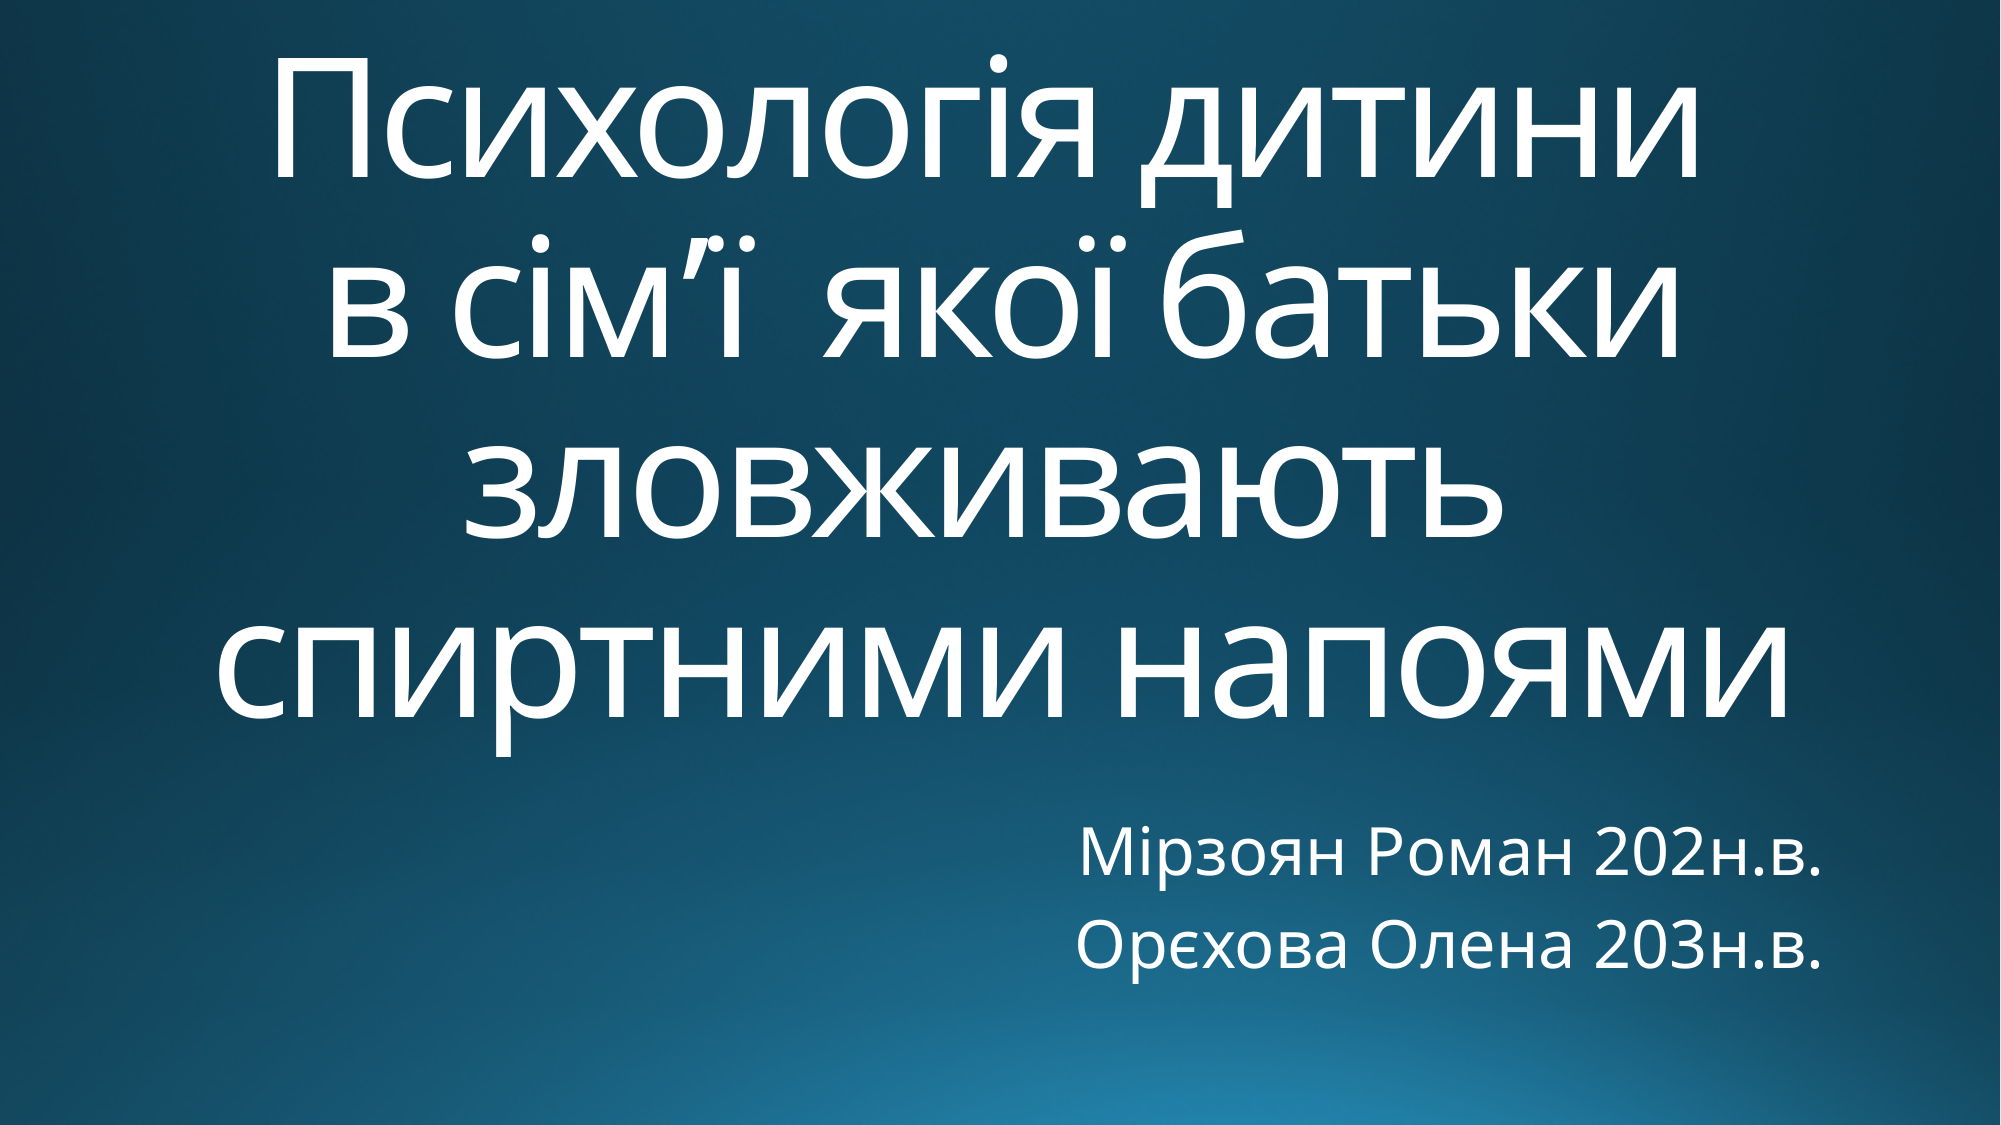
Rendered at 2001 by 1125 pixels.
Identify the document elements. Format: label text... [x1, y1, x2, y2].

title Психологія дитини в сім’ї якої батьки зловживають спиртними напоями [43, 25, 1968, 296]
subtitle Мірзоян Роман 202н.в. Орєхова Олена 203н.в. [340, 866, 1841, 991]
picture [0, 0, 2001, 1125]
